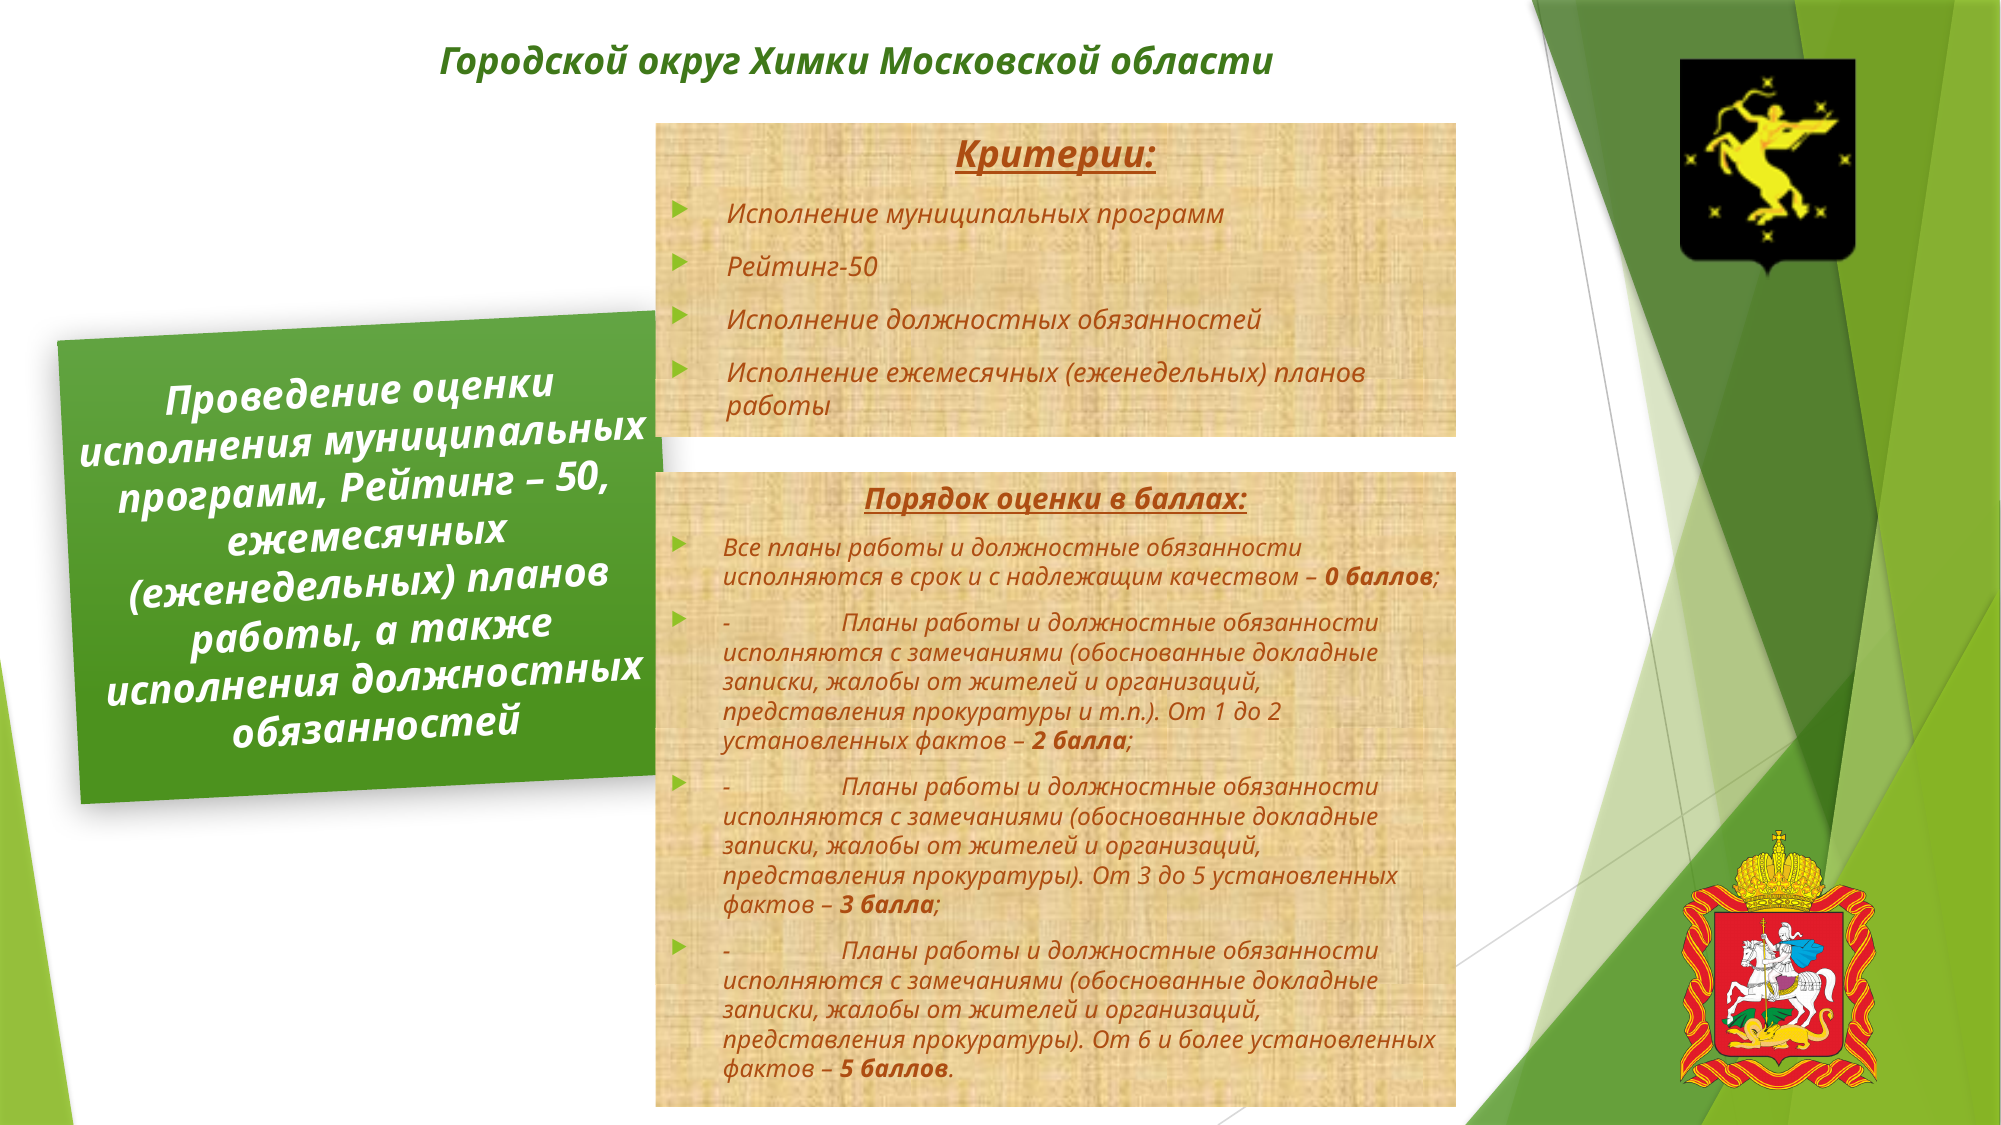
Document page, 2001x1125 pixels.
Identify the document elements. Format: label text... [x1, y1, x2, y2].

text_box Порядок оценки в баллах: Все планы работы и должностные обязанности исполняются в срок и с надлежащим качеством – 0 баллов; - Планы работы и должностные обязанности исполняются с замечаниями (обоснованные докладные записки, жалобы от жителей и организаций, представления прокуратуры и т.п.). От 1 до 2 установленных фактов – 2 балла; - Планы работы и должностные обязанности исполняются с замечаниями (обоснованные докладные записки, жалобы от жителей и организаций, представления прокуратуры). От 3 до 5 установленных фактов – 3 балла; - Планы работы и должностные обязанности исполняются с замечаниями (обоснованные докладные записки, жалобы от жителей и организаций, представления прокуратуры). От 6 и более установленных фактов – 5 баллов. [655, 472, 1456, 1107]
text_box Критерии: Исполнение муниципальных программ Рейтинг-50 Исполнение должностных обязанностей Исполнение ежемесячных (еженедельных) планов работы [655, 123, 1456, 437]
text_box Проведение оценки исполнения муниципальных программ, Рейтинг – 50, ежемесячных (еженедельных) планов работы, а также исполнения должностных обязанностей [57, 310, 664, 805]
picture [1679, 56, 1860, 281]
text_box Городской округ Химки Московской области [219, 29, 1495, 91]
picture [1679, 829, 1878, 1091]
